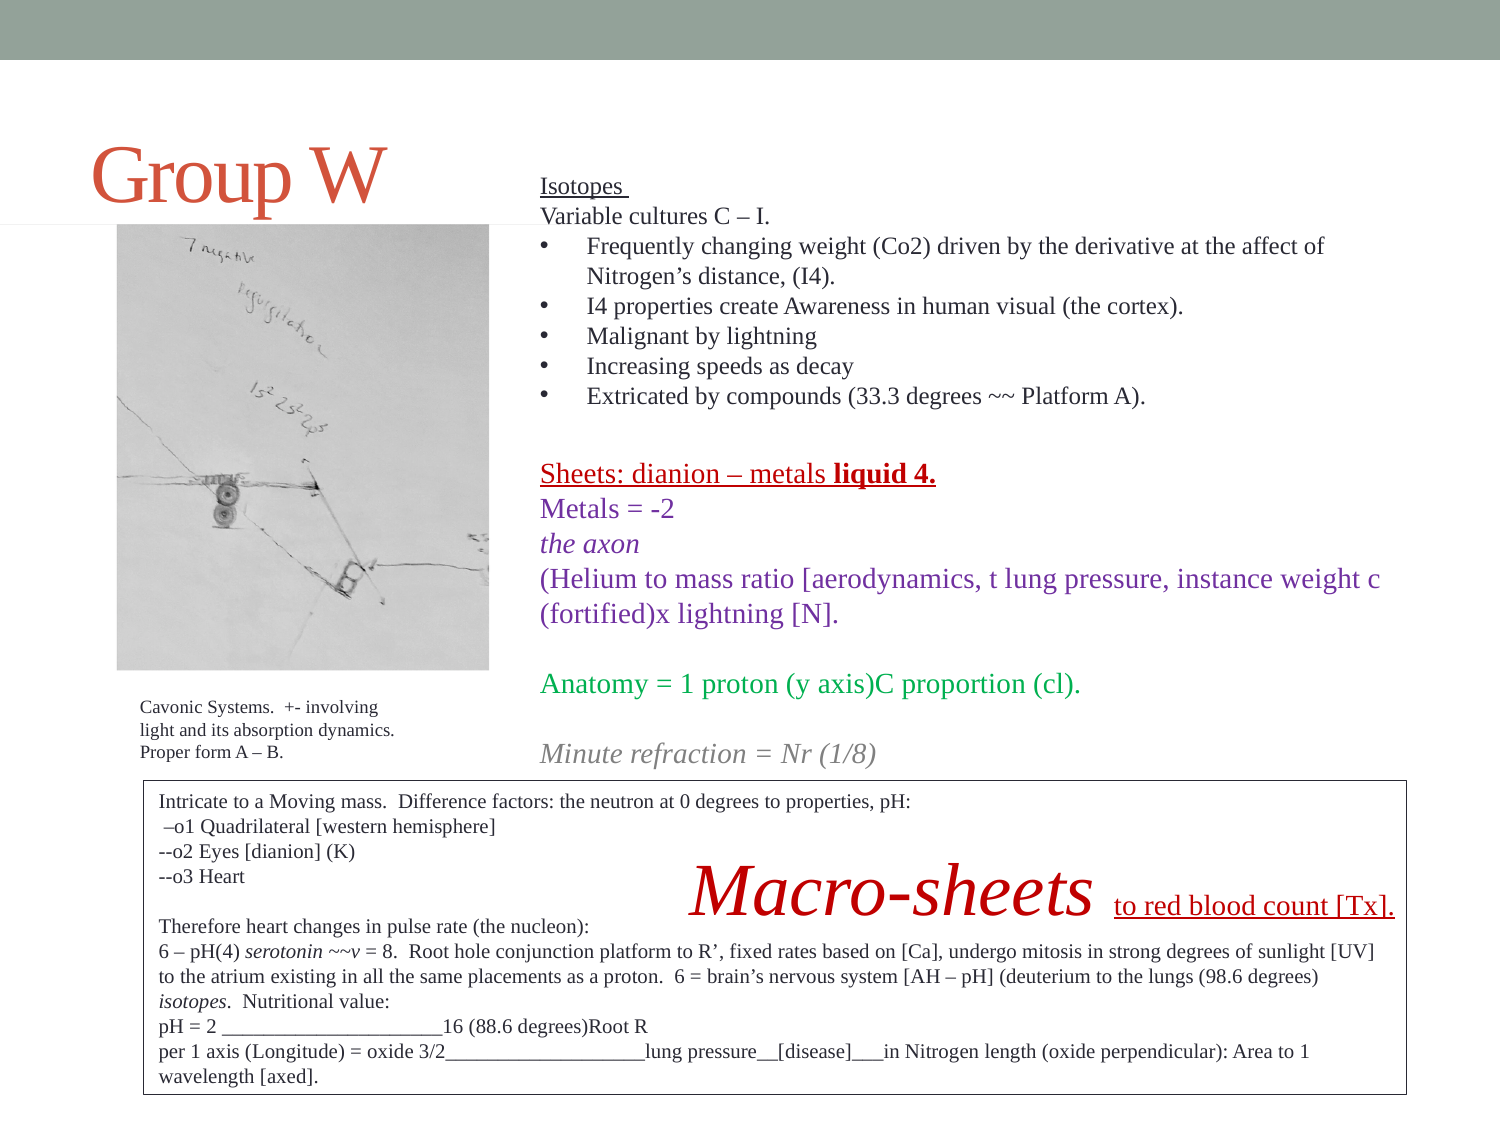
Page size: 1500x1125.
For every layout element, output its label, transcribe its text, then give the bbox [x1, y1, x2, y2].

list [0, 224, 607, 671]
text_box Isotopes Variable cultures C – I. Frequently changing weight (Co2) driven by the derivative at the affect of Nitrogen’s distance, (I4). I4 properties create Awareness in human visual (the cortex). Malignant by lightning Increasing speeds as decay Extricated by compounds (33.3 degrees ~~ Platform A). Sheets: dianion – metals liquid 4. Metals = -2 the axon (Helium to mass ratio [aerodynamics, t lung pressure, instance weight c (fortified)x lightning [N]. Anatomy = 1 proton (y axis)C proportion (cl). Minute refraction = Nr (1/8) [524, 162, 1413, 777]
text_box Cavonic Systems. +- involving light and its absorption dynamics. Proper form A – B. [124, 687, 425, 770]
title Group W [75, 87, 1425, 250]
text_box Macro-sheets to red blood count [Tx]. [674, 833, 1425, 938]
text_box Intricate to a Moving mass. Difference factors: the neutron at 0 degrees to properties, pH: –o1 Quadrilateral [western hemisphere] --o2 Eyes [dianion] (K) --o3 Heart Therefore heart changes in pulse rate (the nucleon): 6 – pH(4) serotonin ~~v = 8. Root hole conjunction platform to R’, fixed rates based on [Ca], undergo mitosis in strong degrees of sunlight [UV] to the atrium existing in all the same placements as a proton. 6 = brain’s nervous system [AH – pH] (deuterium to the lungs (98.6 degrees) isotopes. Nutritional value: pH = 2 _____________________16 (88.6 degrees)Root R per 1 axis (Longitude) = oxide 3/2___________________lung pressure__[disease]___in Nitrogen length (oxide perpendicular): Area to 1 wavelength [axed]. [143, 780, 1407, 1095]
